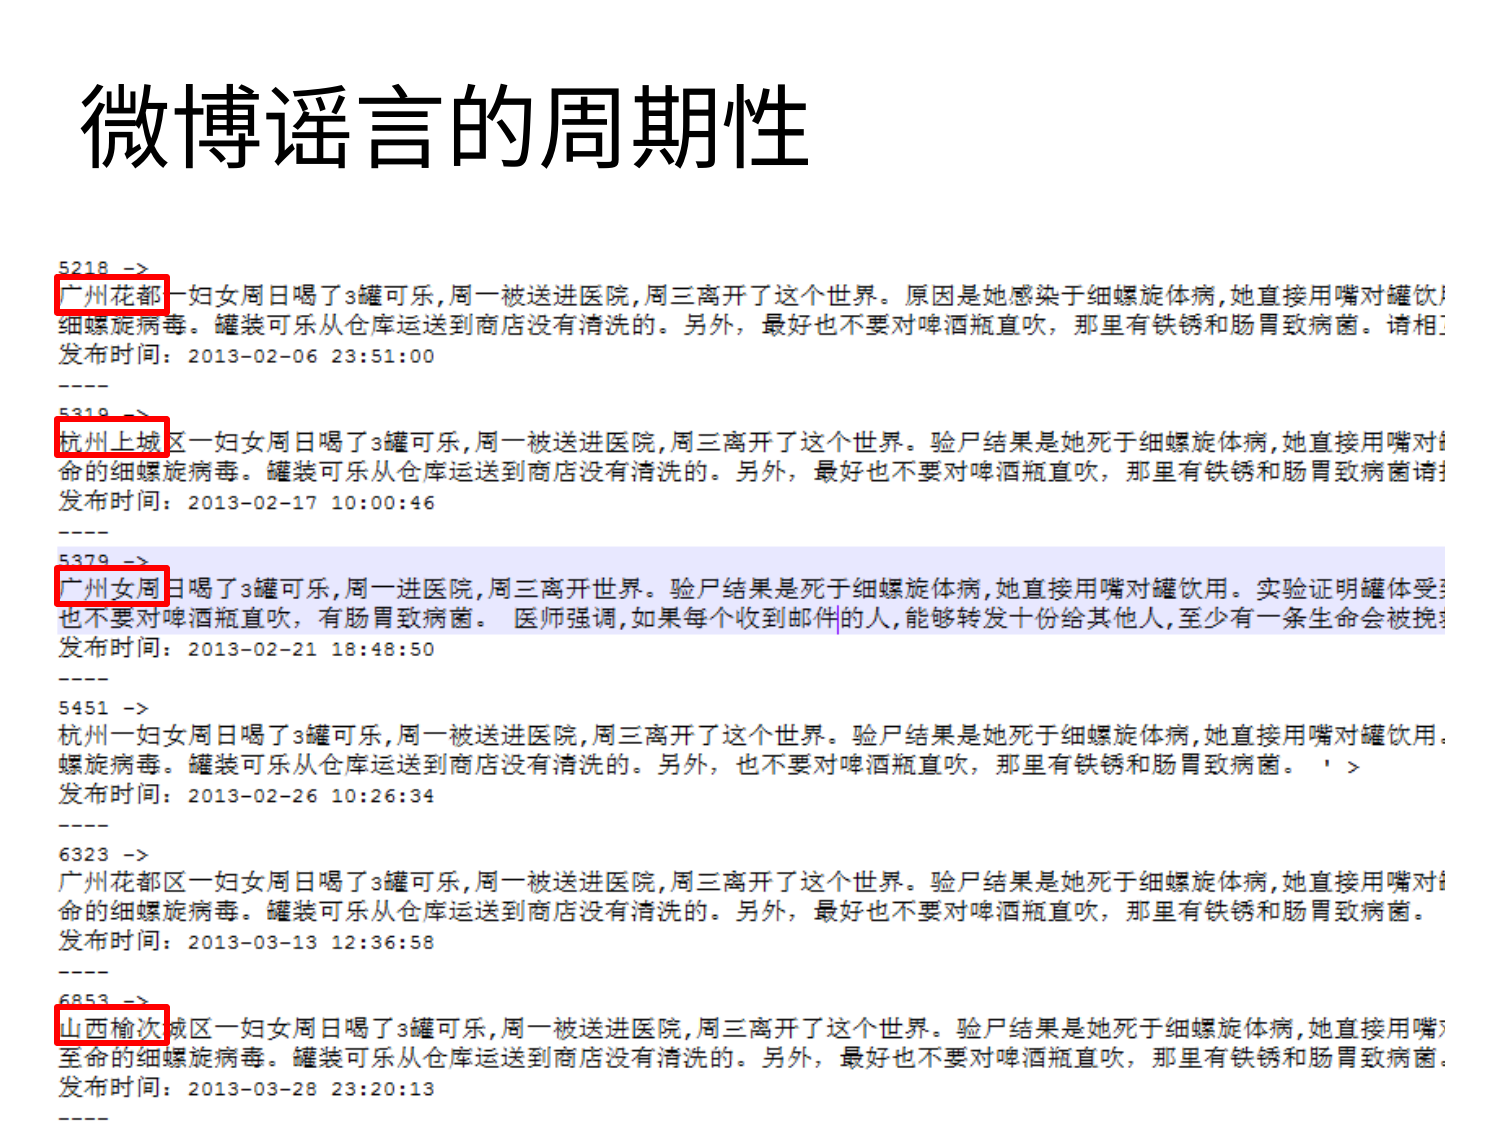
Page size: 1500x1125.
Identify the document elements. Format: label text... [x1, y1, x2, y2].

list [56, 244, 1446, 1125]
title 微博谣言的周期性 [64, 30, 1425, 219]
